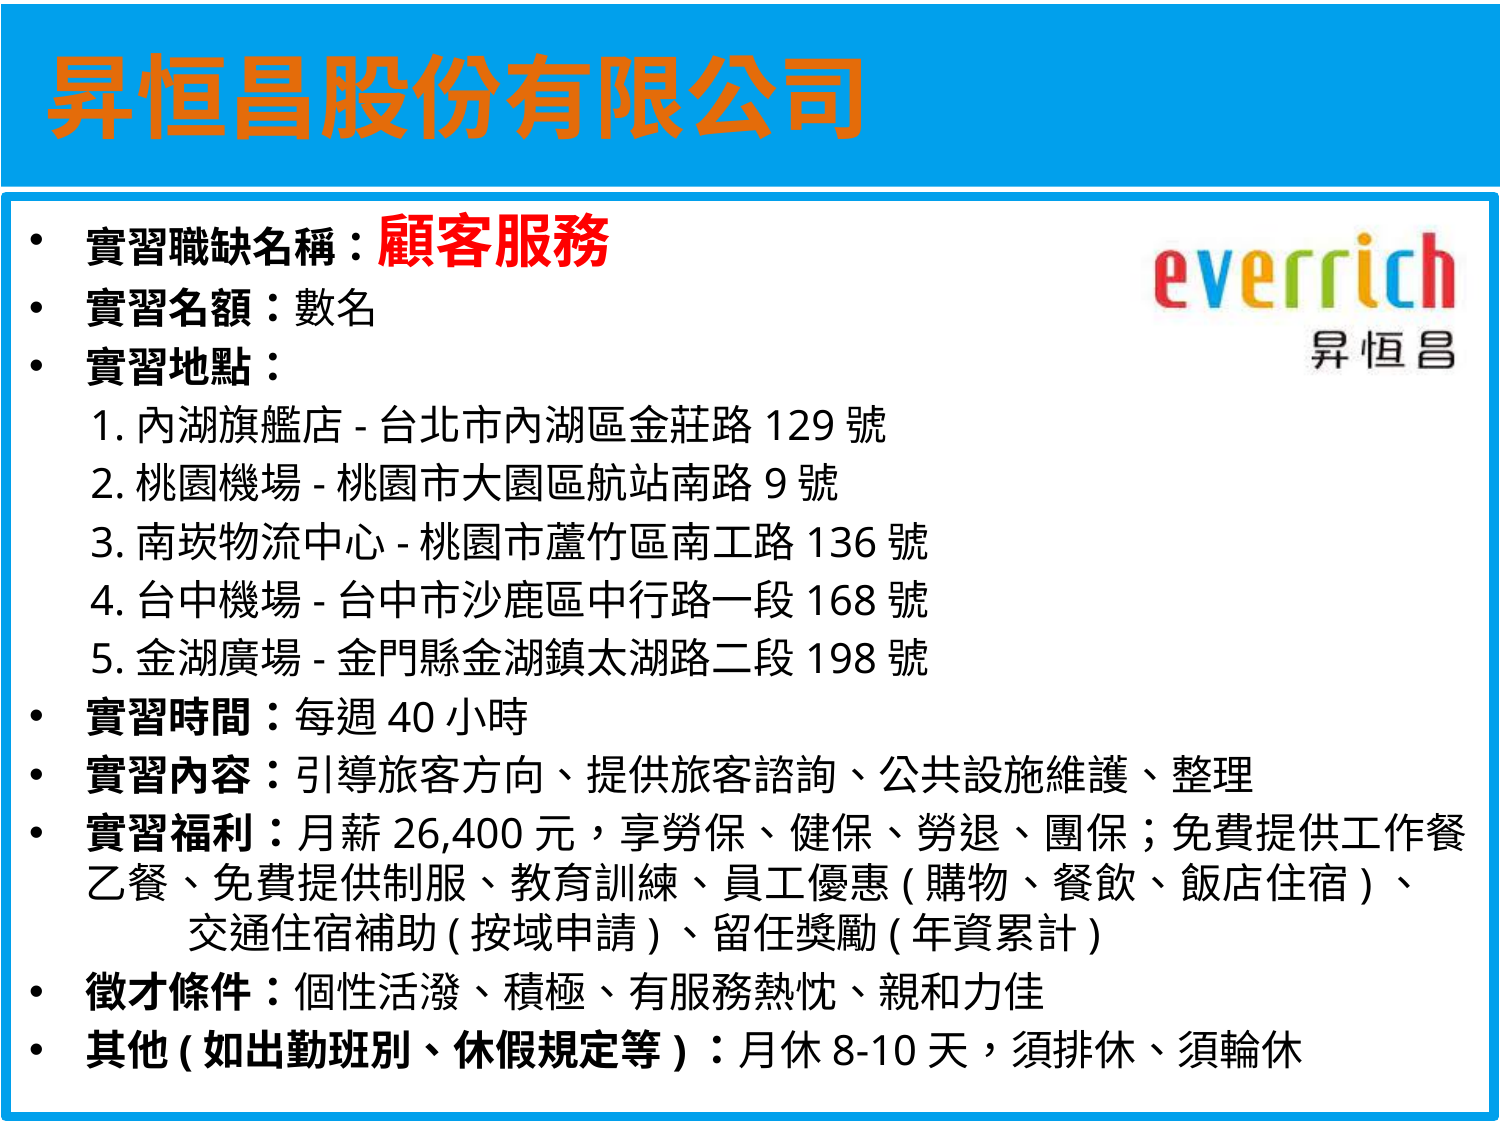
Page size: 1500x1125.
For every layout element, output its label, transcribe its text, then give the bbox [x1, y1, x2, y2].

list 實習職缺名稱：顧客服務 實習名額：數名 實習地點： 1.內湖旗艦店-台北市內湖區金莊路129號 2.桃園機場-桃園市大園區航站南路9號 3.南崁物流中心-桃園市蘆竹區南工路136號 4.台中機場-台中市沙鹿區中行路一段168號 5.金湖廣場-金門縣金湖鎮太湖路二段198號 實習時間：每週40小時 實習內容：引導旅客方向、提供旅客諮詢、公共設施維護、整理 實習福利：月薪26,400元，享勞保、健保、勞退、團保；免費提供工作餐乙餐、免費提供制服、教育訓練、員工優惠(購物、餐飲、飯店住宿)、 交通住宿補助(按域申請)、留任獎勵(年資累計) 徵才條件：個性活潑、積極、有服務熱忱、親和力佳 其他(如出勤班別、休假規定等)：月休8-10天，須排休、須輪休 [14, 196, 1483, 1106]
picture [1130, 219, 1483, 386]
text_box 昇恒昌股份有限公司 [29, 1, 1380, 189]
text_box [4, 194, 1496, 1119]
text_box [0, 0, 1500, 191]
